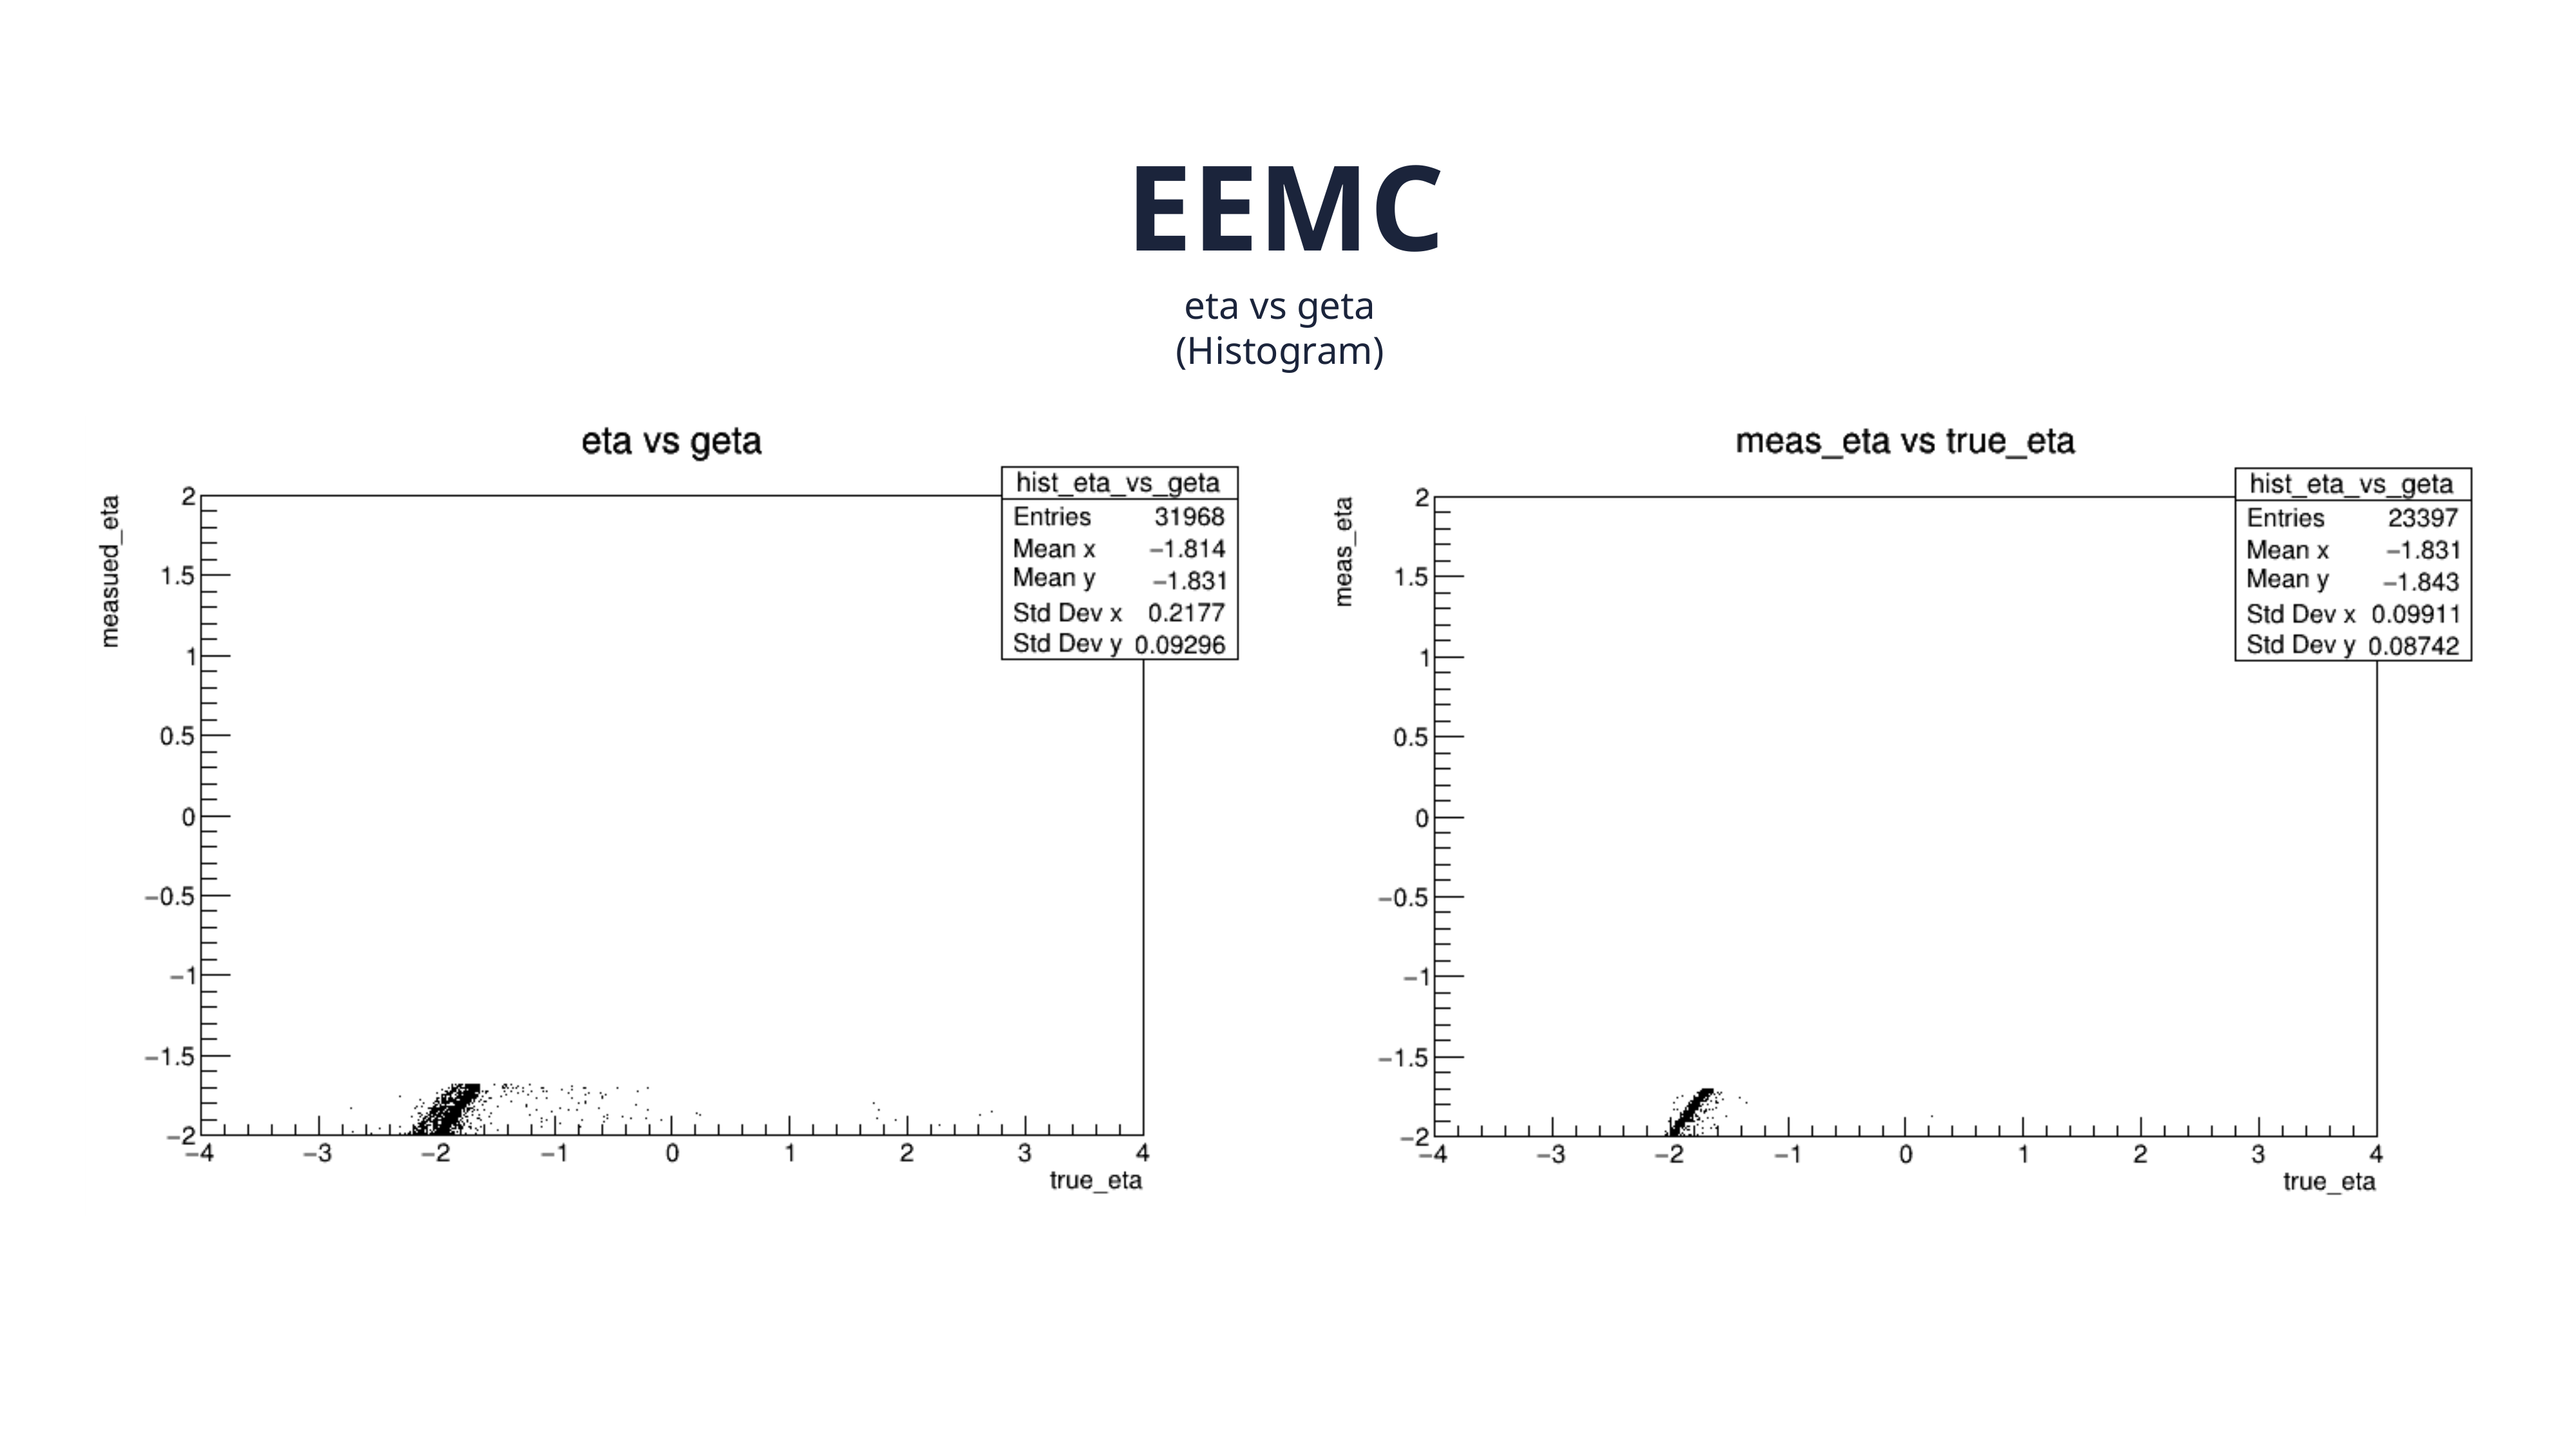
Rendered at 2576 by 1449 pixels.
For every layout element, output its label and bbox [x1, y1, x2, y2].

text_box [1101, 128, 1470, 378]
picture [1318, 417, 2495, 1217]
picture [84, 416, 1261, 1216]
